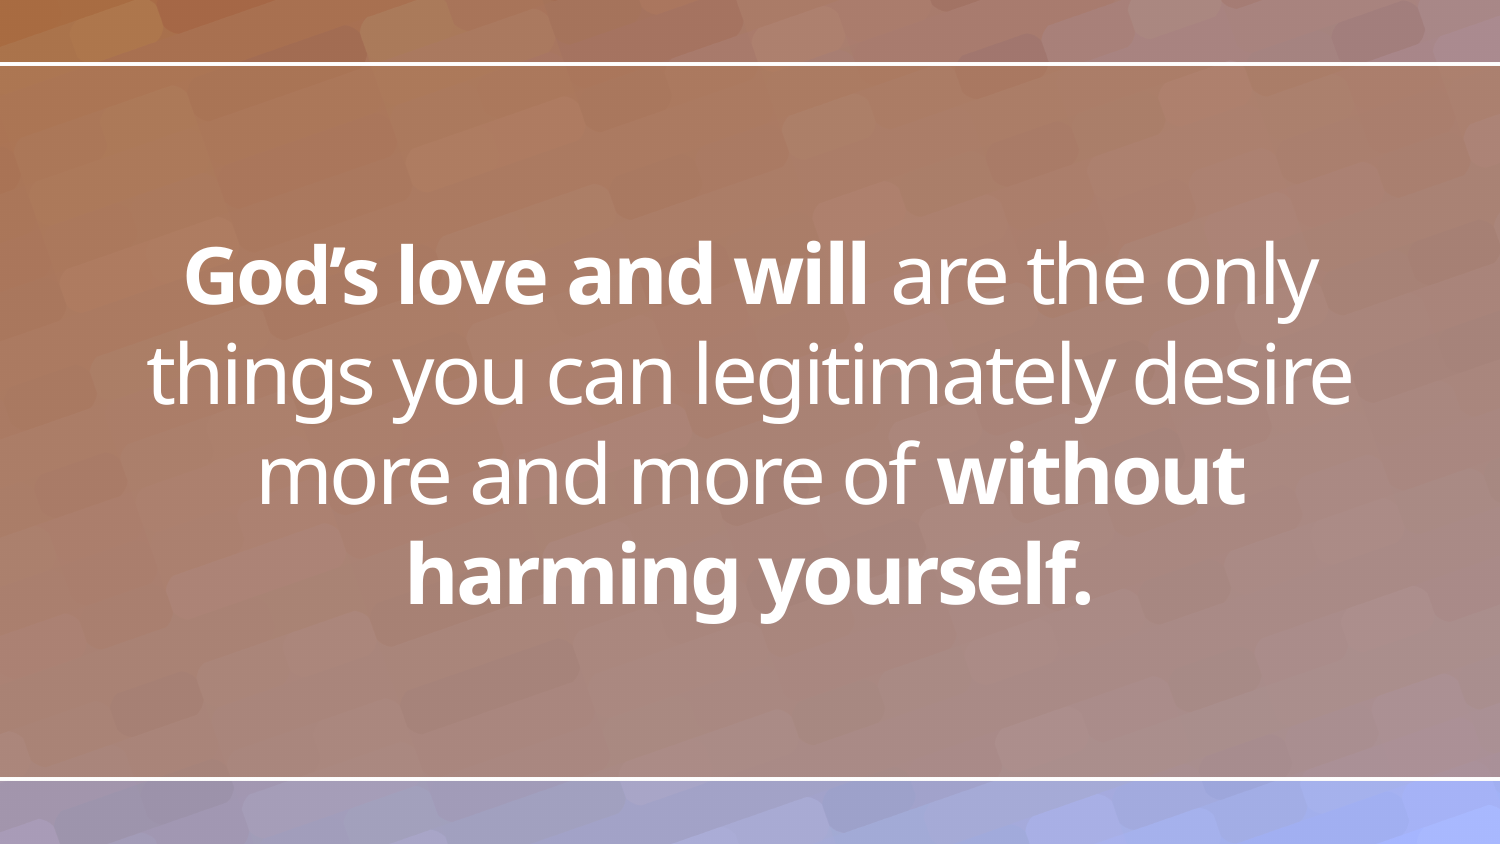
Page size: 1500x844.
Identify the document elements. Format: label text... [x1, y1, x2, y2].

title God’s love and will are the only things you can legitimately desire more and more of without harming yourself. [100, 73, 1400, 768]
picture [0, 0, 1500, 844]
